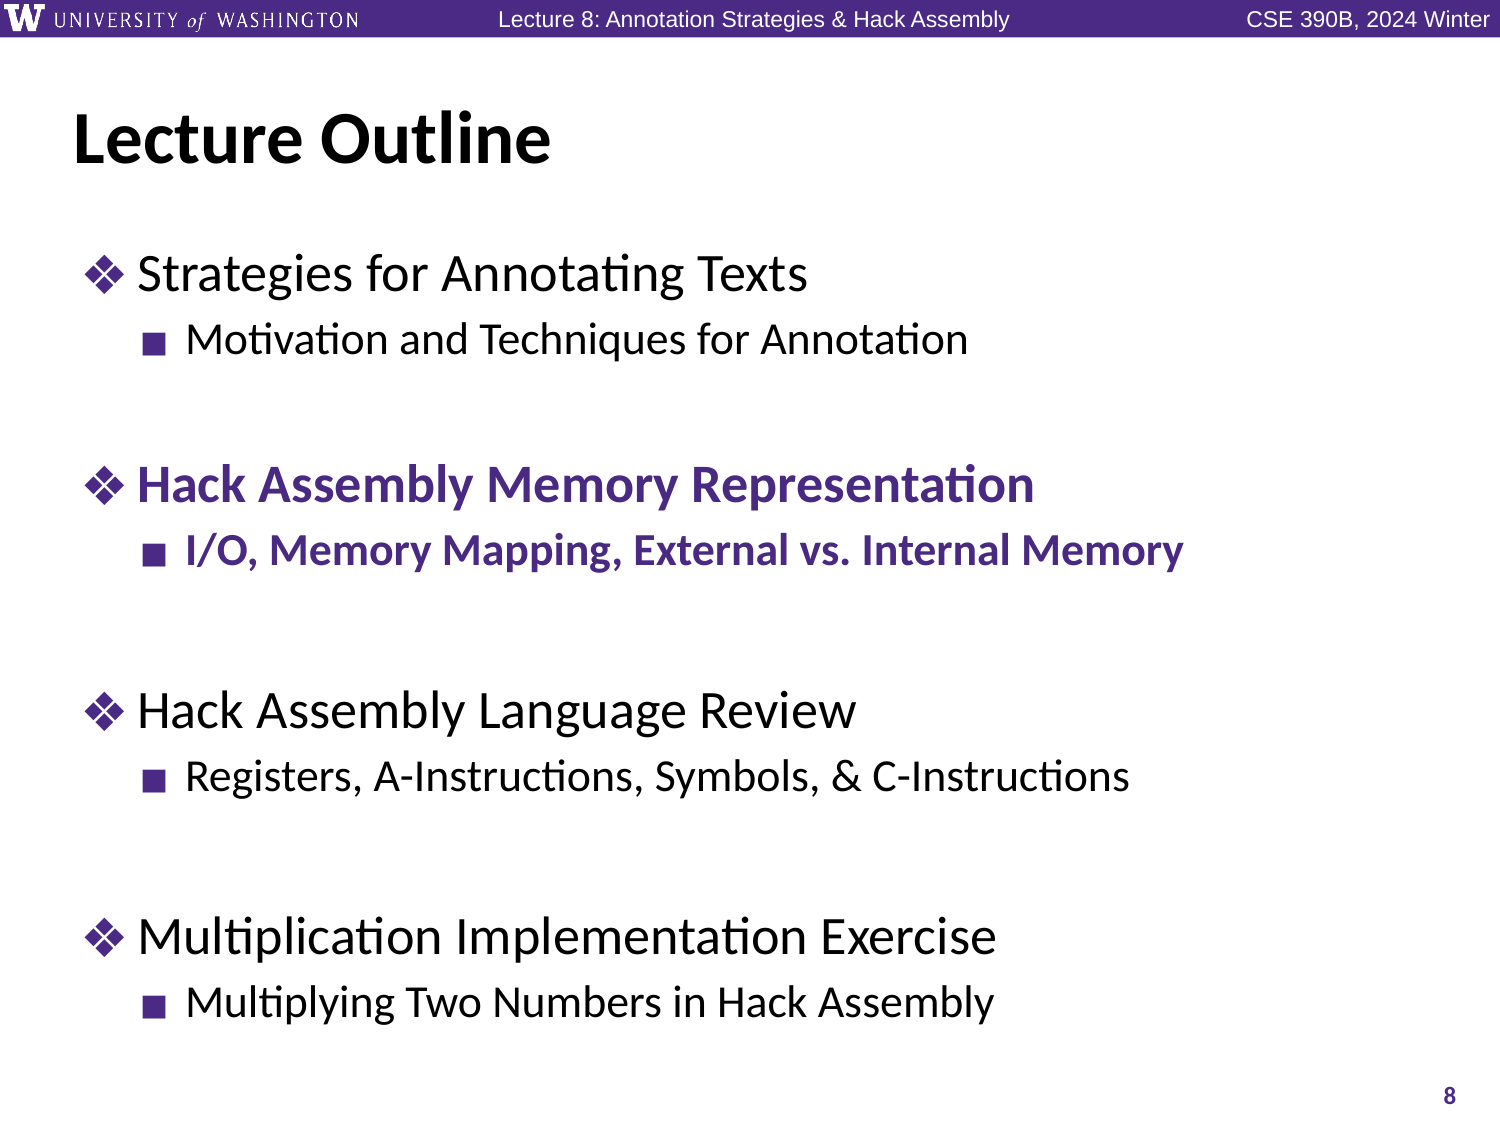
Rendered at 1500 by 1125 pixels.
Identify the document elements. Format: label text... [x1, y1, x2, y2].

picture [4, 4, 358, 32]
slide_number 8 [1400, 1065, 1500, 1125]
title Lecture Outline [58, 71, 1438, 197]
list Strategies for Annotating Texts Motivation and Techniques for Annotation Hack Assembly Memory Representation I/O, Memory Mapping, External vs. Internal Memory Hack Assembly Language Review Registers, A-Instructions, Symbols, & C-Instructions Multiplication Implementation Exercise Multiplying Two Numbers in Hack Assembly [65, 223, 1438, 1040]
